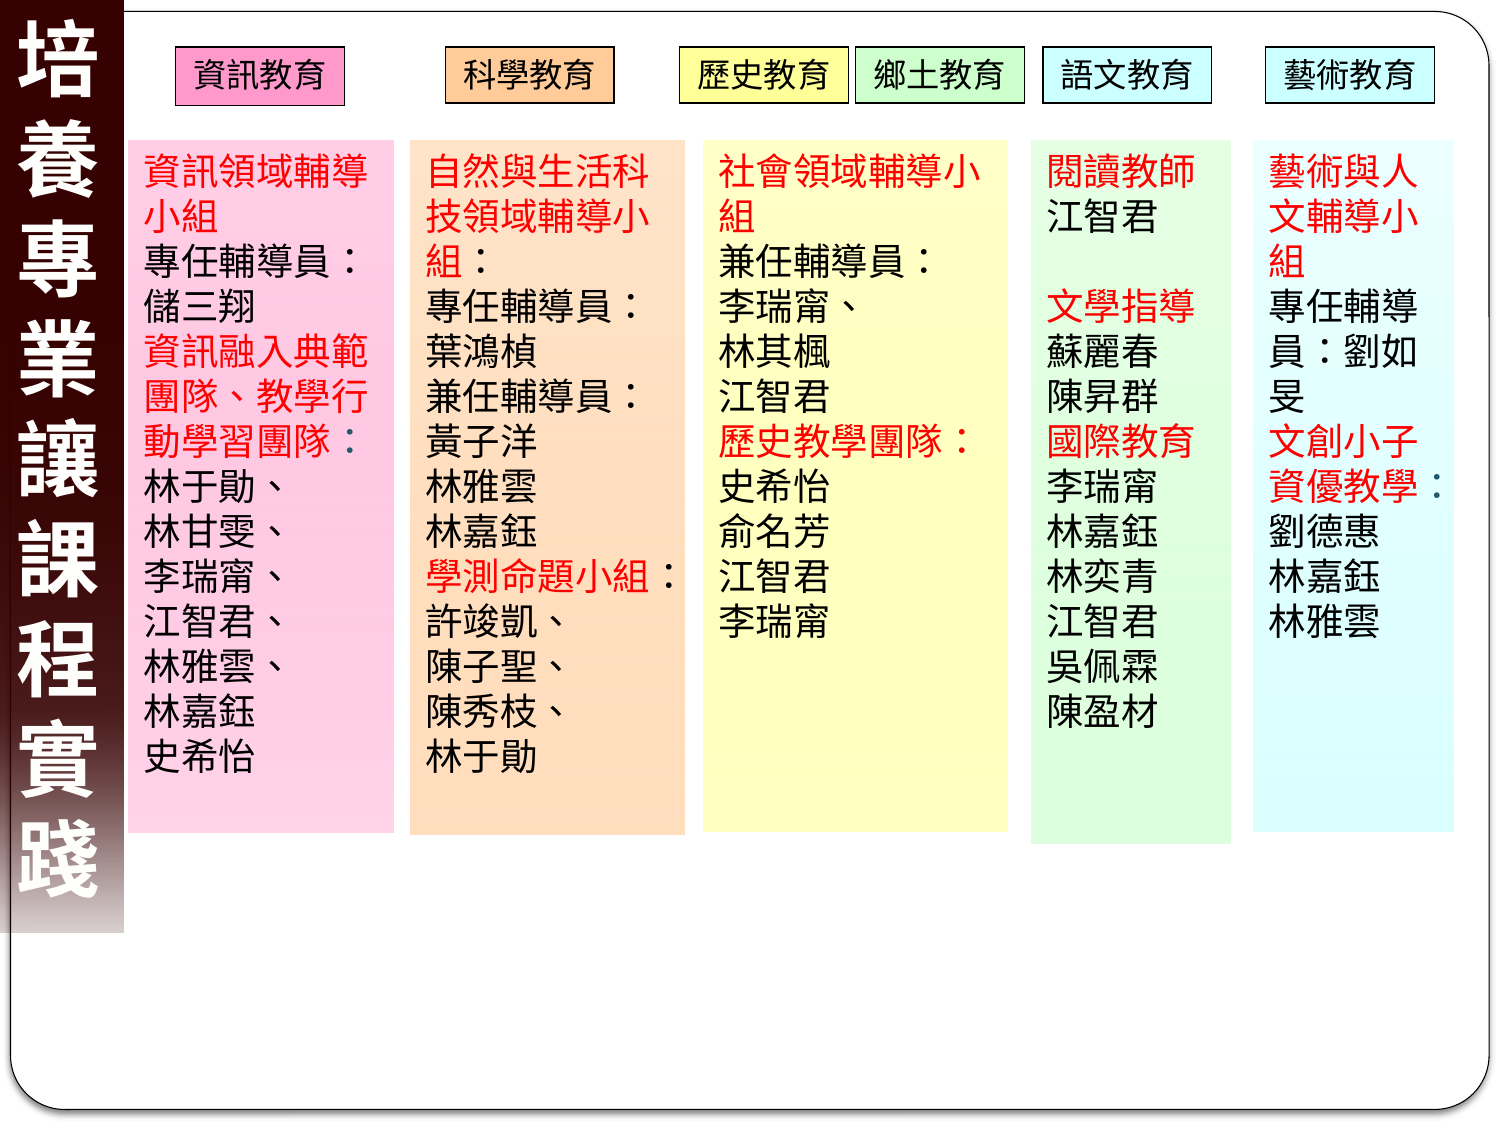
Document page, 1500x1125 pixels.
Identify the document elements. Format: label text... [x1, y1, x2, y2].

text_box 資訊教育 [175, 46, 345, 106]
text_box 歷史教育 [679, 46, 849, 104]
text_box 藝術與人文輔導小組 專任輔導員：劉如旻 文創小子資優教學： 劉德惠 林嘉鈺 林雅雲 [1253, 140, 1454, 832]
text_box 語文教育 [1042, 46, 1212, 104]
text_box 閱讀教師 江智君 文學指導 蘇麗春 陳昇群 國際教育李瑞甯 林嘉鈺 林奕青 江智君 吳佩霖 陳盈材 [1031, 140, 1231, 844]
text_box 鄉土教育 [855, 46, 1025, 104]
text_box 資訊領域輔導小組 專任輔導員： 儲三翔 資訊融入典範團隊、教學行動學習團隊： 林于勛、 林甘雯、 李瑞甯、 江智君、 林雅雲、 林嘉鈺 史希怡 [129, 140, 394, 833]
text_box 社會領域輔導小組 兼任輔導員： 李瑞甯、 林其楓 江智君 歷史教學團隊： 史希怡 俞名芳 江智君 李瑞甯 [703, 140, 1008, 832]
text_box 藝術教育 [1265, 46, 1435, 104]
text_box 自然與生活科技領域輔導小組： 專任輔導員：葉鴻楨 兼任輔導員： 黃子洋 林雅雲 林嘉鈺 學測命題小組： 許竣凱、 陳子聖、 陳秀枝、 林于勛 [410, 140, 685, 835]
text_box 科學教育 [445, 46, 614, 104]
picture [0, 0, 125, 934]
